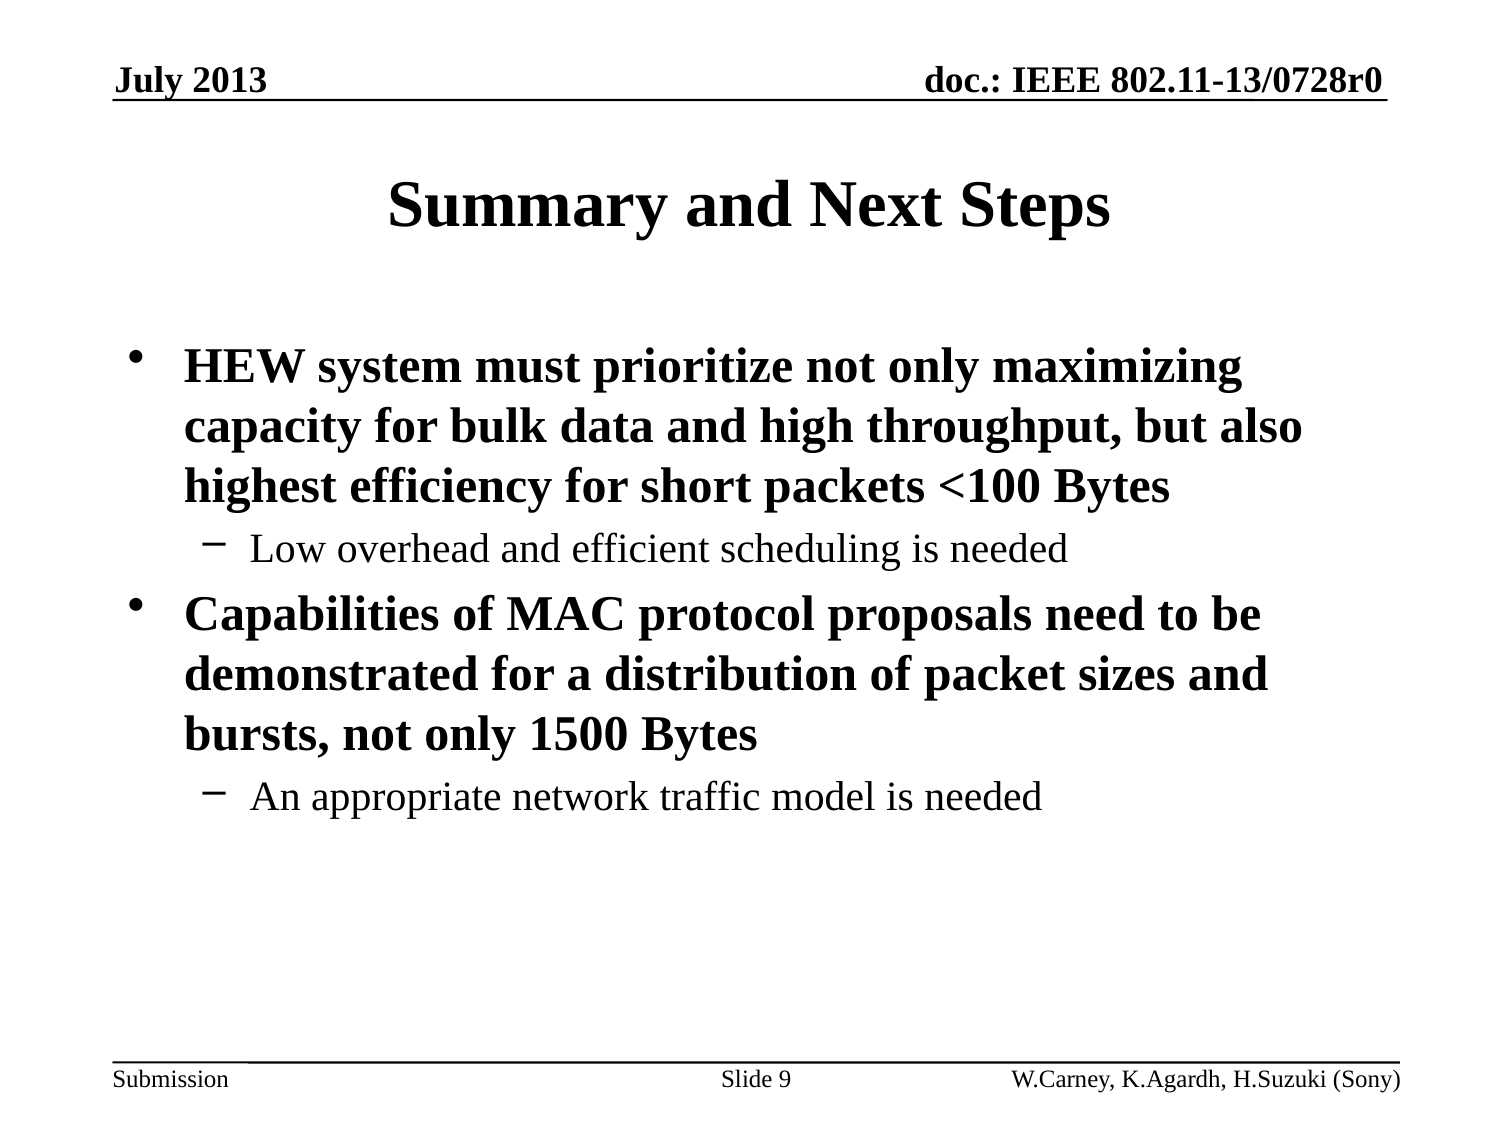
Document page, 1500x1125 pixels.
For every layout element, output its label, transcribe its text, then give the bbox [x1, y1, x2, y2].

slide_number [114, 54, 270, 101]
list HEW system must prioritize not only maximizing capacity for bulk data and high throughput, but also highest efficiency for short packets <100 Bytes Low overhead and efficient scheduling is needed Capabilities of MAC protocol proposals need to be demonstrated for a distribution of packet sizes and bursts, not only 1500 Bytes An appropriate network traffic model is needed [112, 324, 1388, 1000]
slide_number Slide 9 [712, 1061, 800, 1093]
footer W.Carney, K.Agardh, H.Suzuki (Sony) [947, 1061, 1402, 1093]
title Summary and Next Steps [112, 112, 1388, 288]
